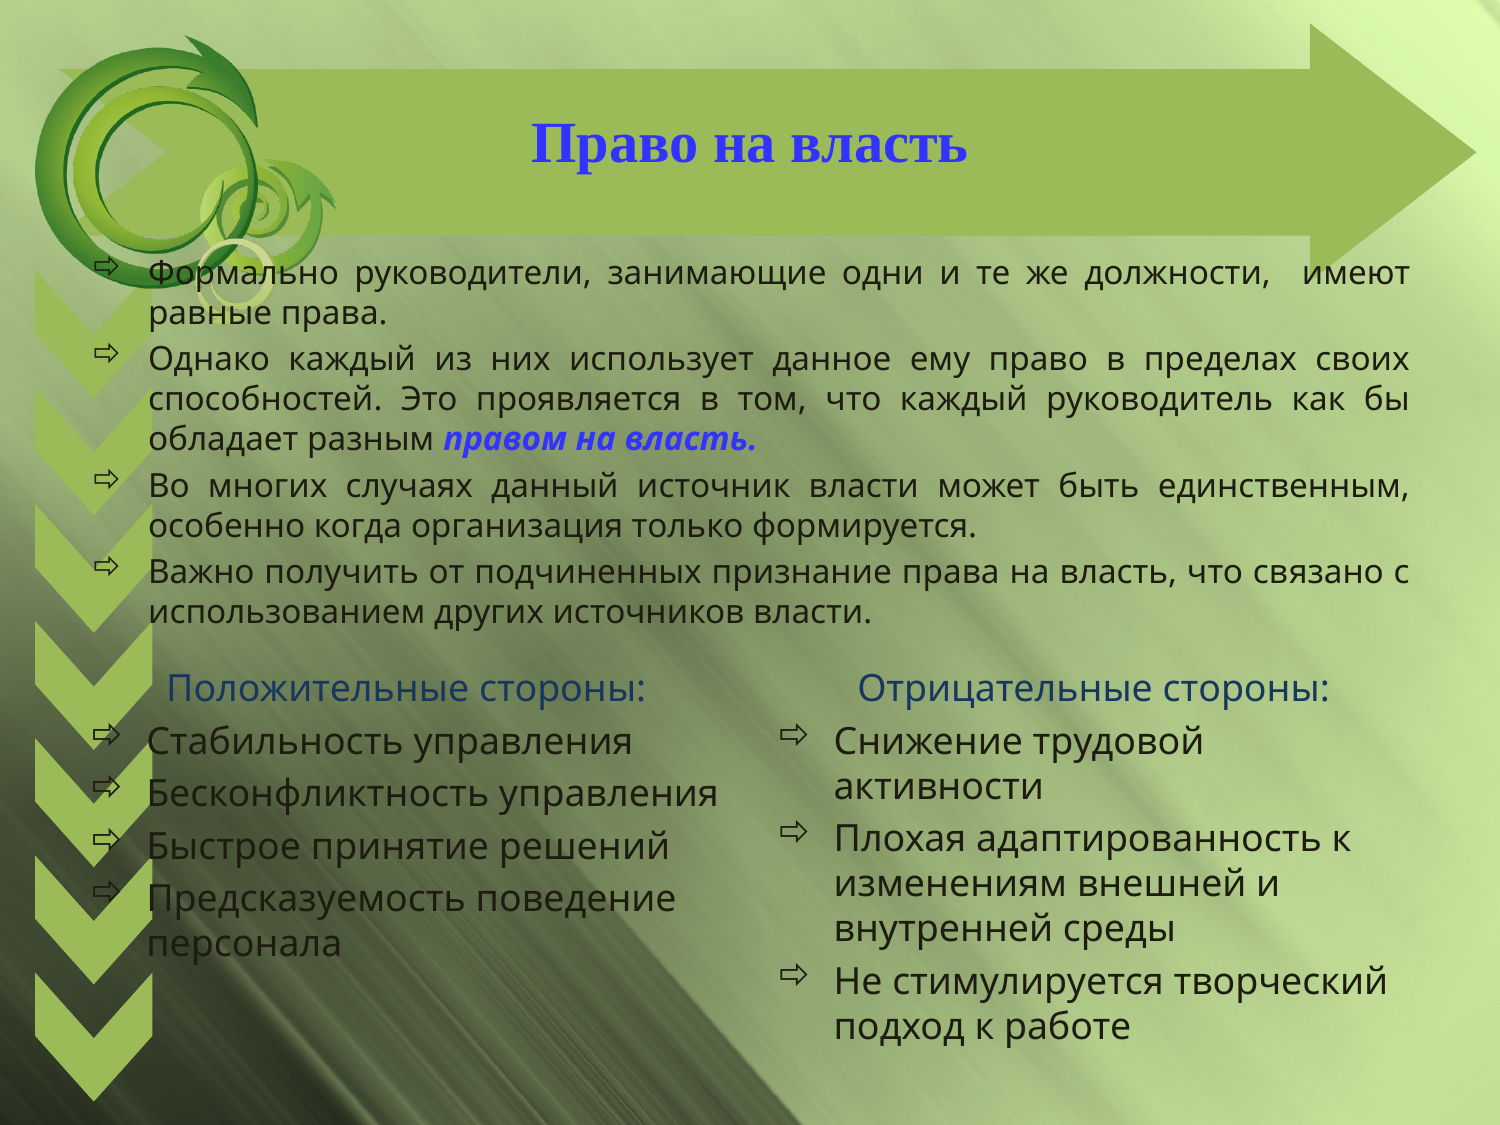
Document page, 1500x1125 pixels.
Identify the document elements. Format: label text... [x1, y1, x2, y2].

text_box Отрицательные стороны: Снижение трудовой активности Плохая адаптированность к изменениям внешней и внутренней среды Не стимулируется творческий подход к работе [762, 656, 1425, 1005]
text_box Положительные стороны: Стабильность управления Бесконфликтность управления Быстрое принятие решений Предсказуемость поведение персонала [74, 656, 738, 1005]
picture [35, 35, 336, 327]
title Право на власть [74, 44, 1426, 233]
list Формально руководители, занимающие одни и те же должности, имеют равные права. Однако каждый из них использует данное ему право в пределах своих способностей. Это проявляется в том, что каждый руководитель как бы обладает разным правом на власть. Во многих случаях данный источник власти может быть единственным, особенно когда организация только формируется. Важно получить от подчиненных признание права на власть, что связано с использованием других источников власти. [76, 243, 1427, 615]
